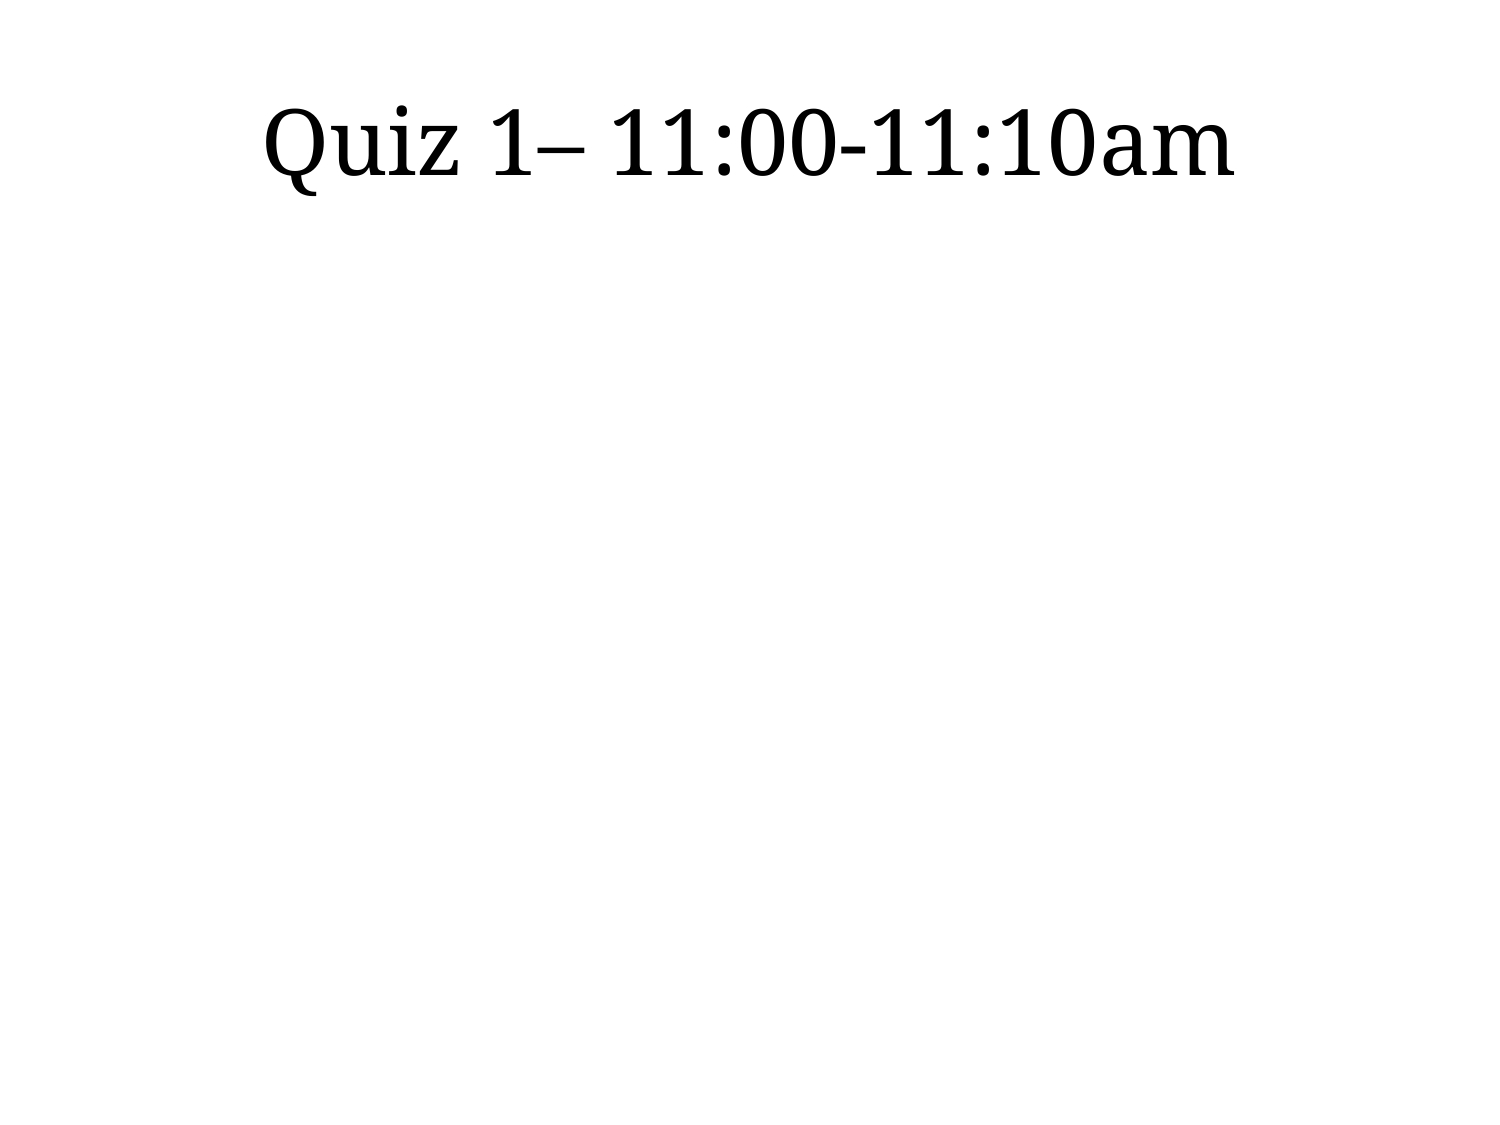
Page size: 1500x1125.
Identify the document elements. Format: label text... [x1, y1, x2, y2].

title Quiz 1– 11:00-11:10am [75, 45, 1425, 233]
